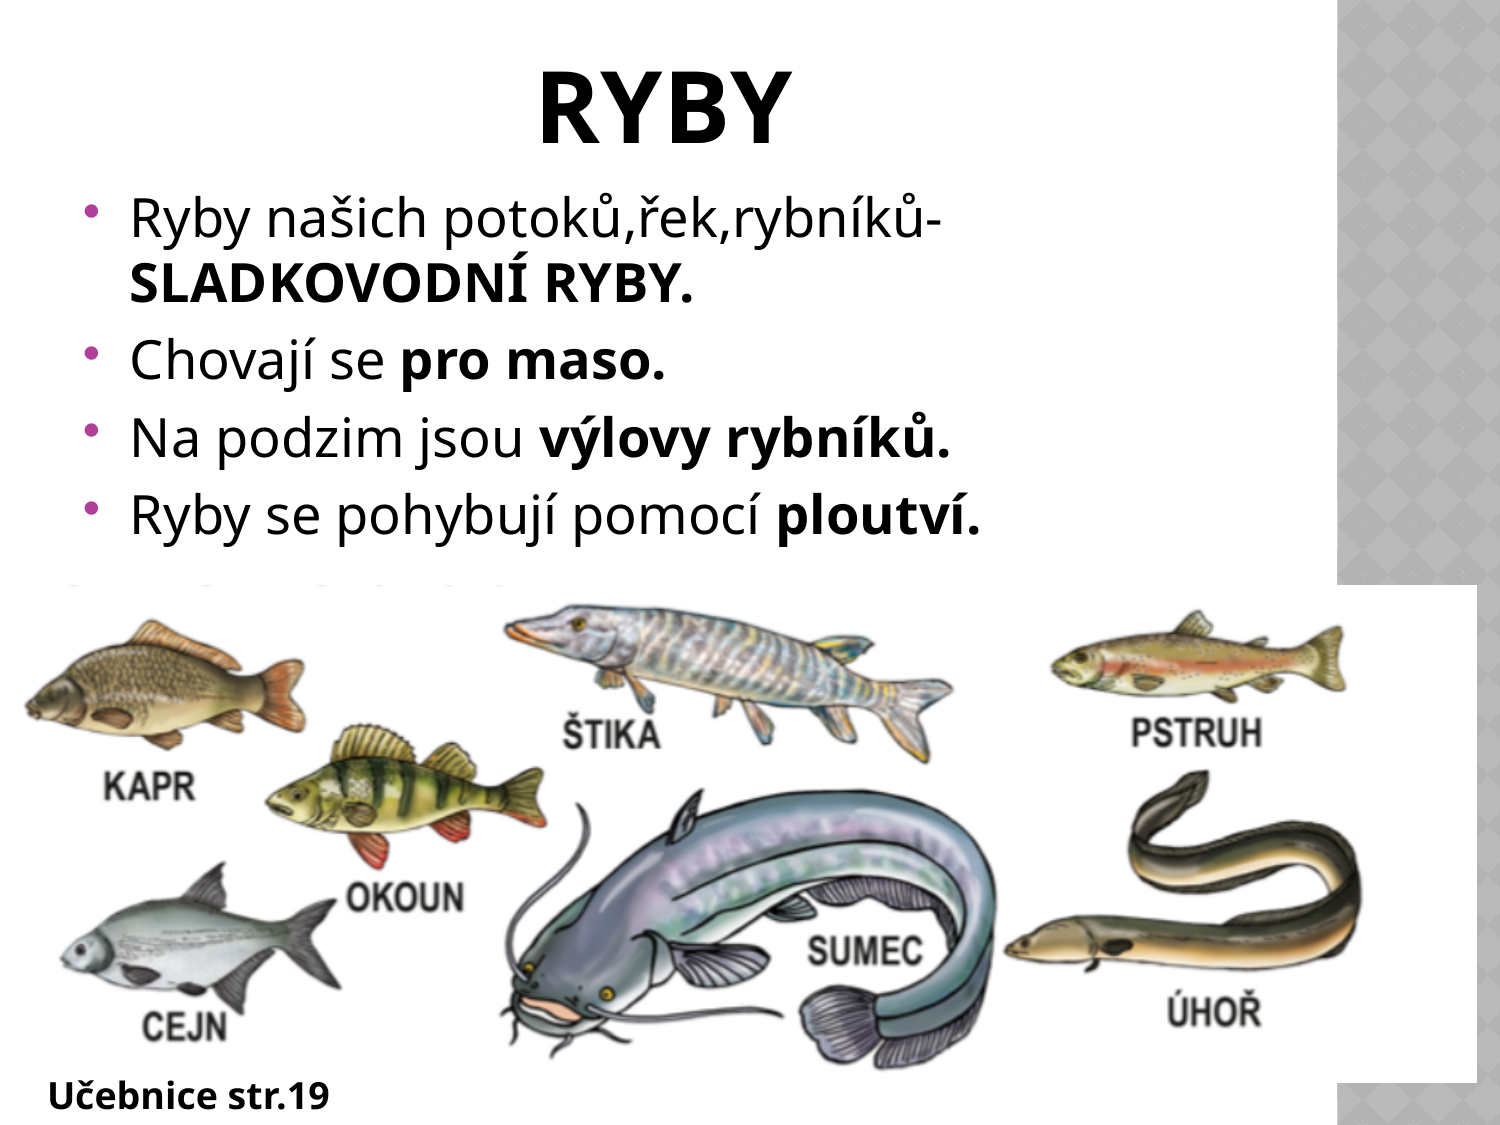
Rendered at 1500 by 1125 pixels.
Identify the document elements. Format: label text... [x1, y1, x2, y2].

title RYBY [70, 0, 1258, 164]
list Ryby našich potoků,řek,rybníků- SLADKOVODNÍ RYBY. Chovají se pro maso. Na podzim jsou výlovy rybníků. Ryby se pohybují pomocí ploutví. [70, 175, 1258, 583]
picture [22, 585, 1477, 1084]
text_box Učebnice str.19 [32, 1094, 345, 1125]
